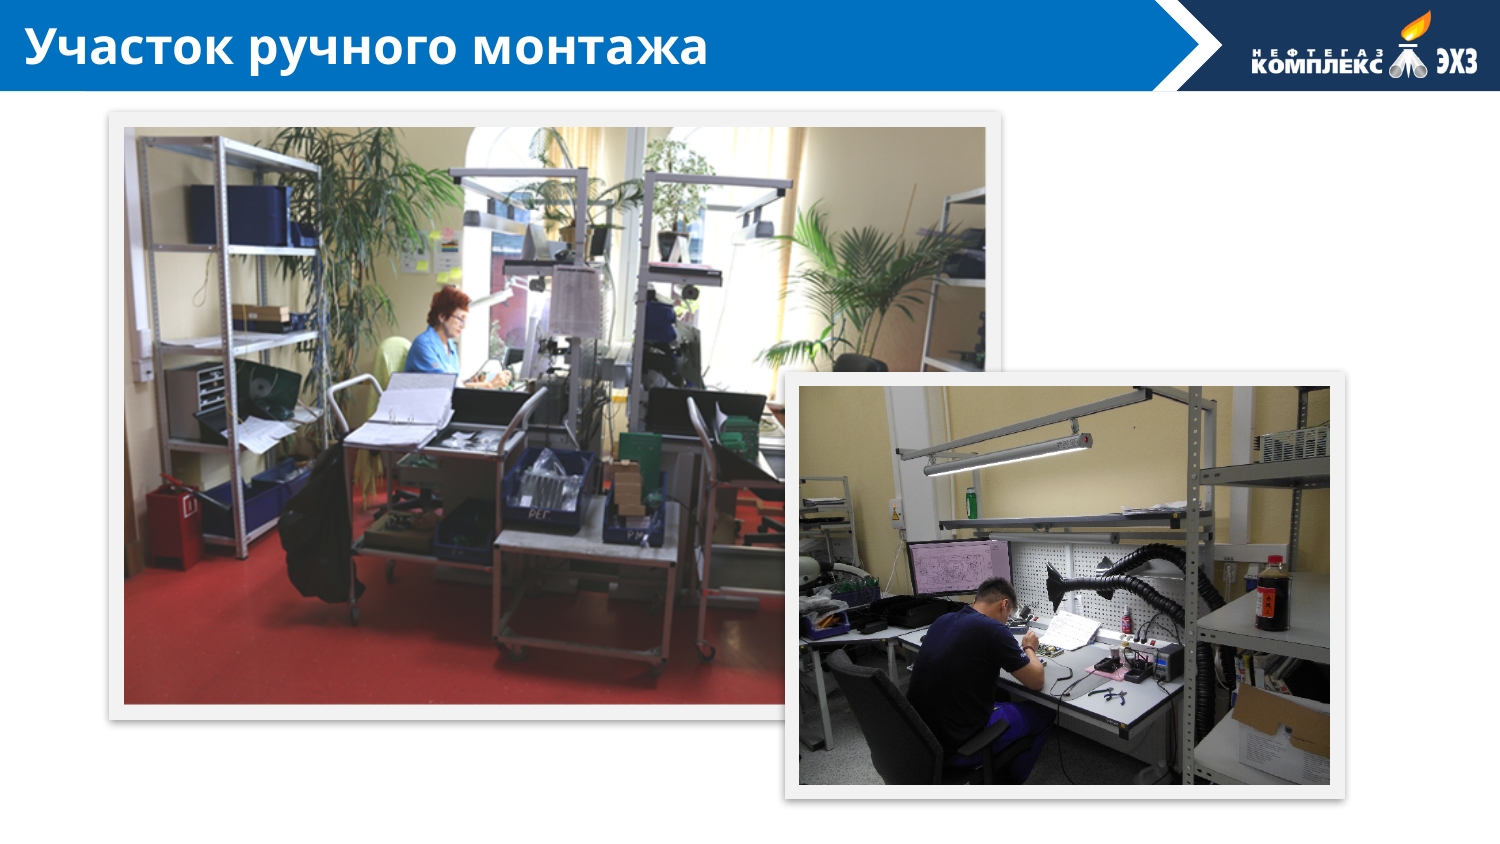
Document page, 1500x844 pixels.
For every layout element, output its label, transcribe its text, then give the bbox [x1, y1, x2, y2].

text_box [1179, 0, 1500, 93]
text_box Участок ручного монтажа [0, 0, 1201, 94]
text_box [1153, 0, 1225, 94]
picture [1251, 9, 1477, 79]
picture [123, 126, 1331, 785]
